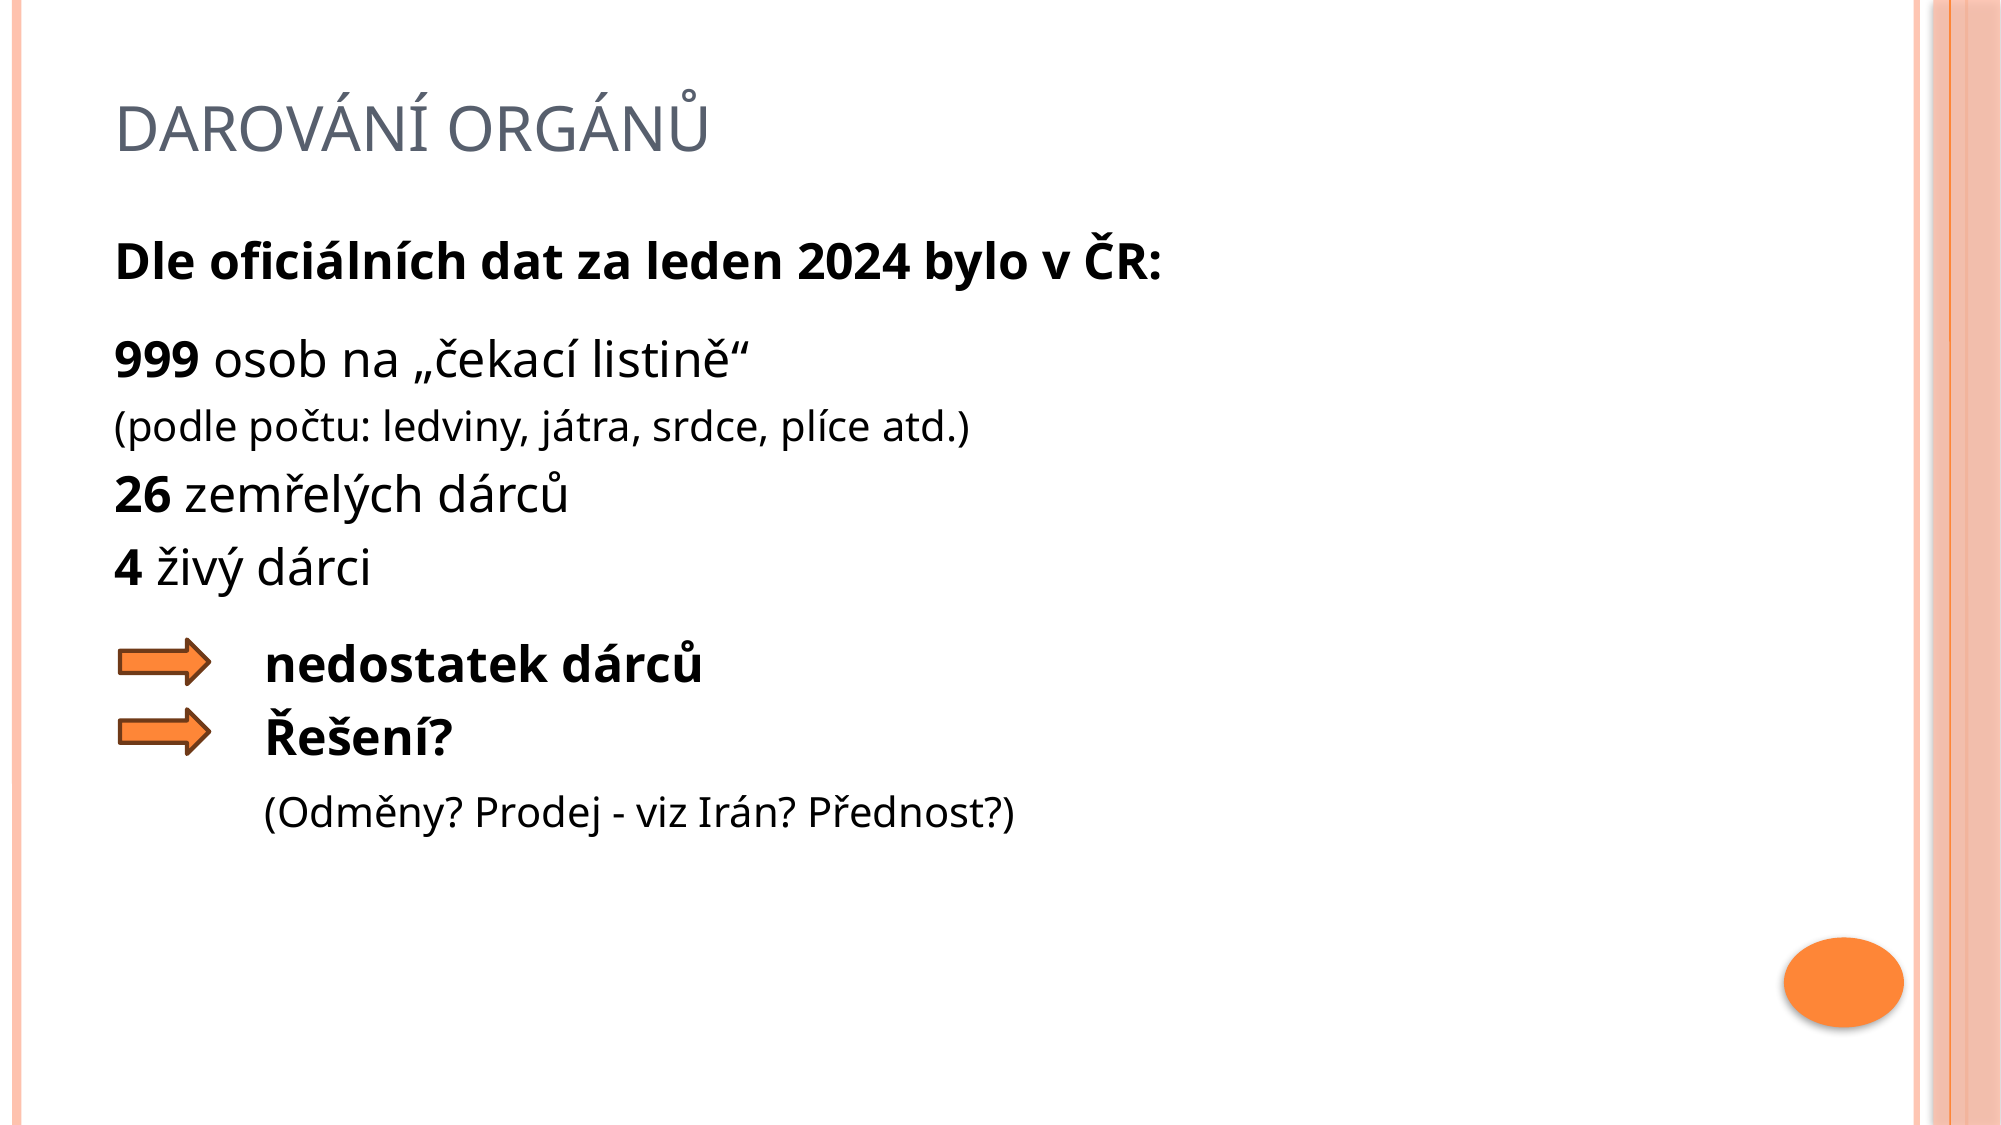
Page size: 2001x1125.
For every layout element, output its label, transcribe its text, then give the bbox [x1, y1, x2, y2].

text_box [117, 707, 212, 756]
list Dle oficiálních dat za leden 2024 bylo v ČR: 999 osob na „čekací listině“ (podle počtu: ledviny, játra, srdce, plíce atd.) 26 zemřelých dárců 4 živý dárci nedostatek dárců Řešení? (Odměny? Prodej - viz Irán? Přednost?) [99, 222, 1734, 1022]
text_box [117, 637, 212, 687]
title Darování orgánů [99, 45, 1734, 172]
